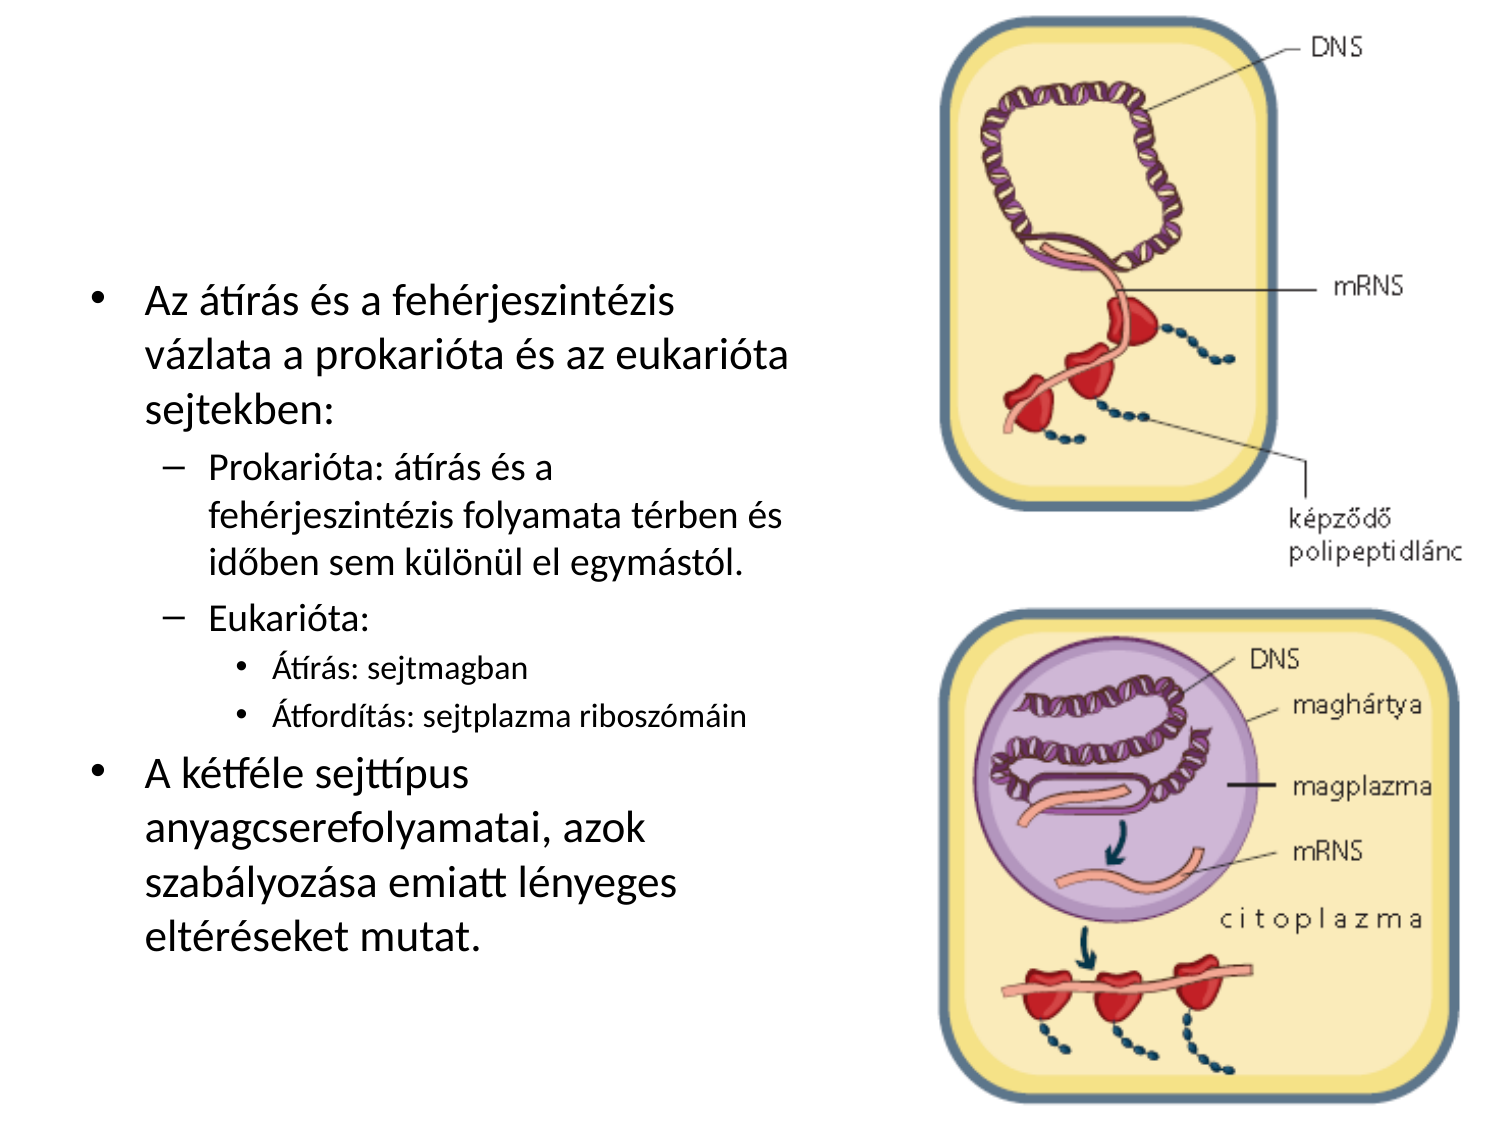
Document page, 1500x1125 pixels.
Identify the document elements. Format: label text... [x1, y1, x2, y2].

picture [909, 0, 1496, 1125]
list Az átírás és a fehérjeszintézis vázlata a prokarióta és az eukarióta sejtekben: Prokarióta: átírás és a fehérjeszintézis folyamata térben és időben sem különül el egymástól. Eukarióta: Átírás: sejtmagban Átfordítás: sejtplazma riboszómáin A kétféle sejttípus anyagcserefolyamatai, azok szabályozása emiatt lényeges eltéréseket mutat. [75, 262, 809, 1005]
